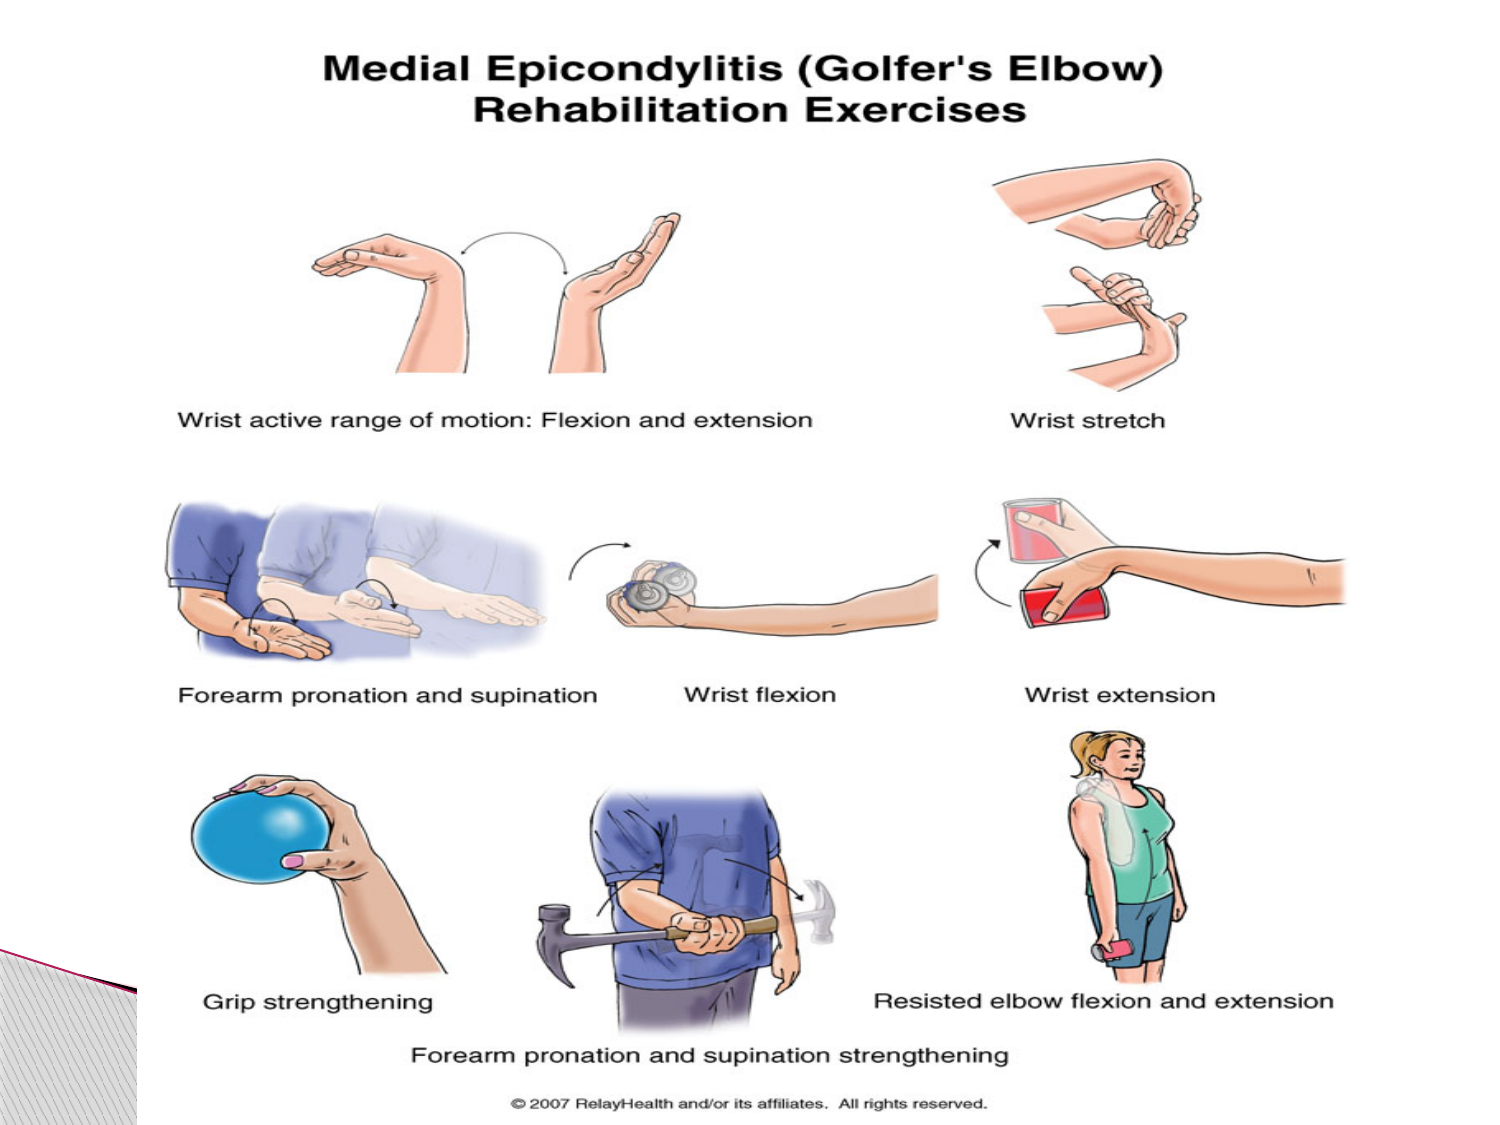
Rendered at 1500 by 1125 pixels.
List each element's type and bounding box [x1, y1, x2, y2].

picture [137, 0, 1363, 1125]
